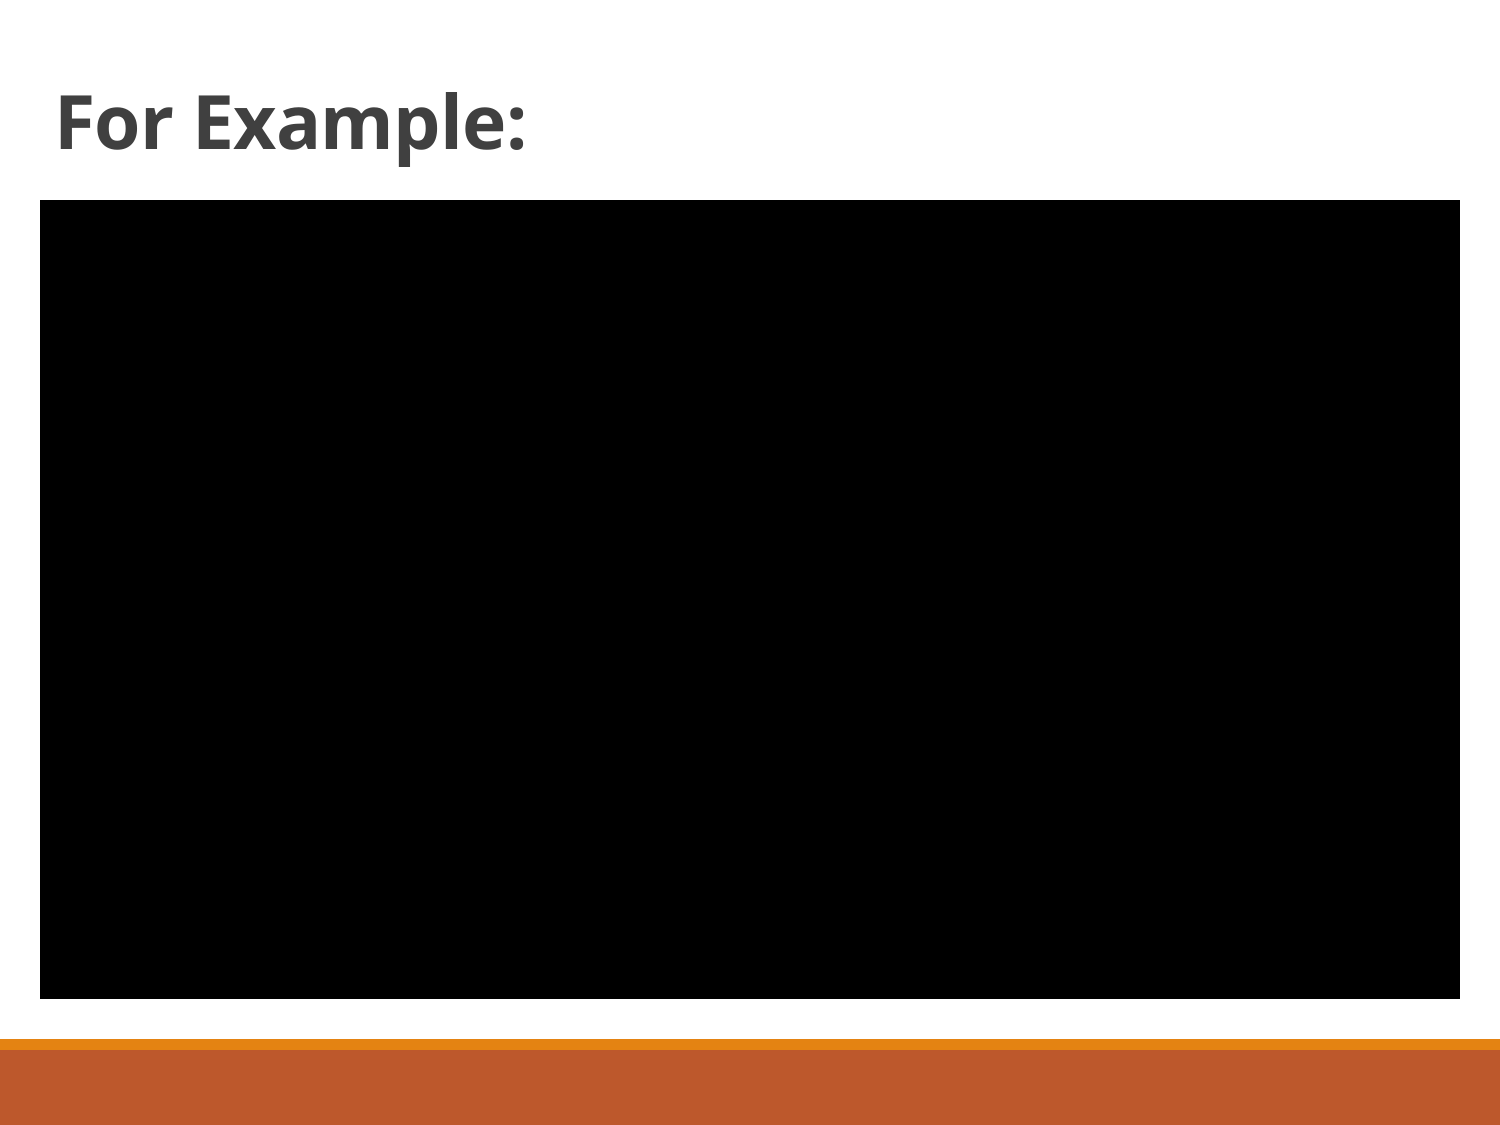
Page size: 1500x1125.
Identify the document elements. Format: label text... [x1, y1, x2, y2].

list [38, 199, 1462, 1000]
title For Example: [39, 24, 1277, 173]
